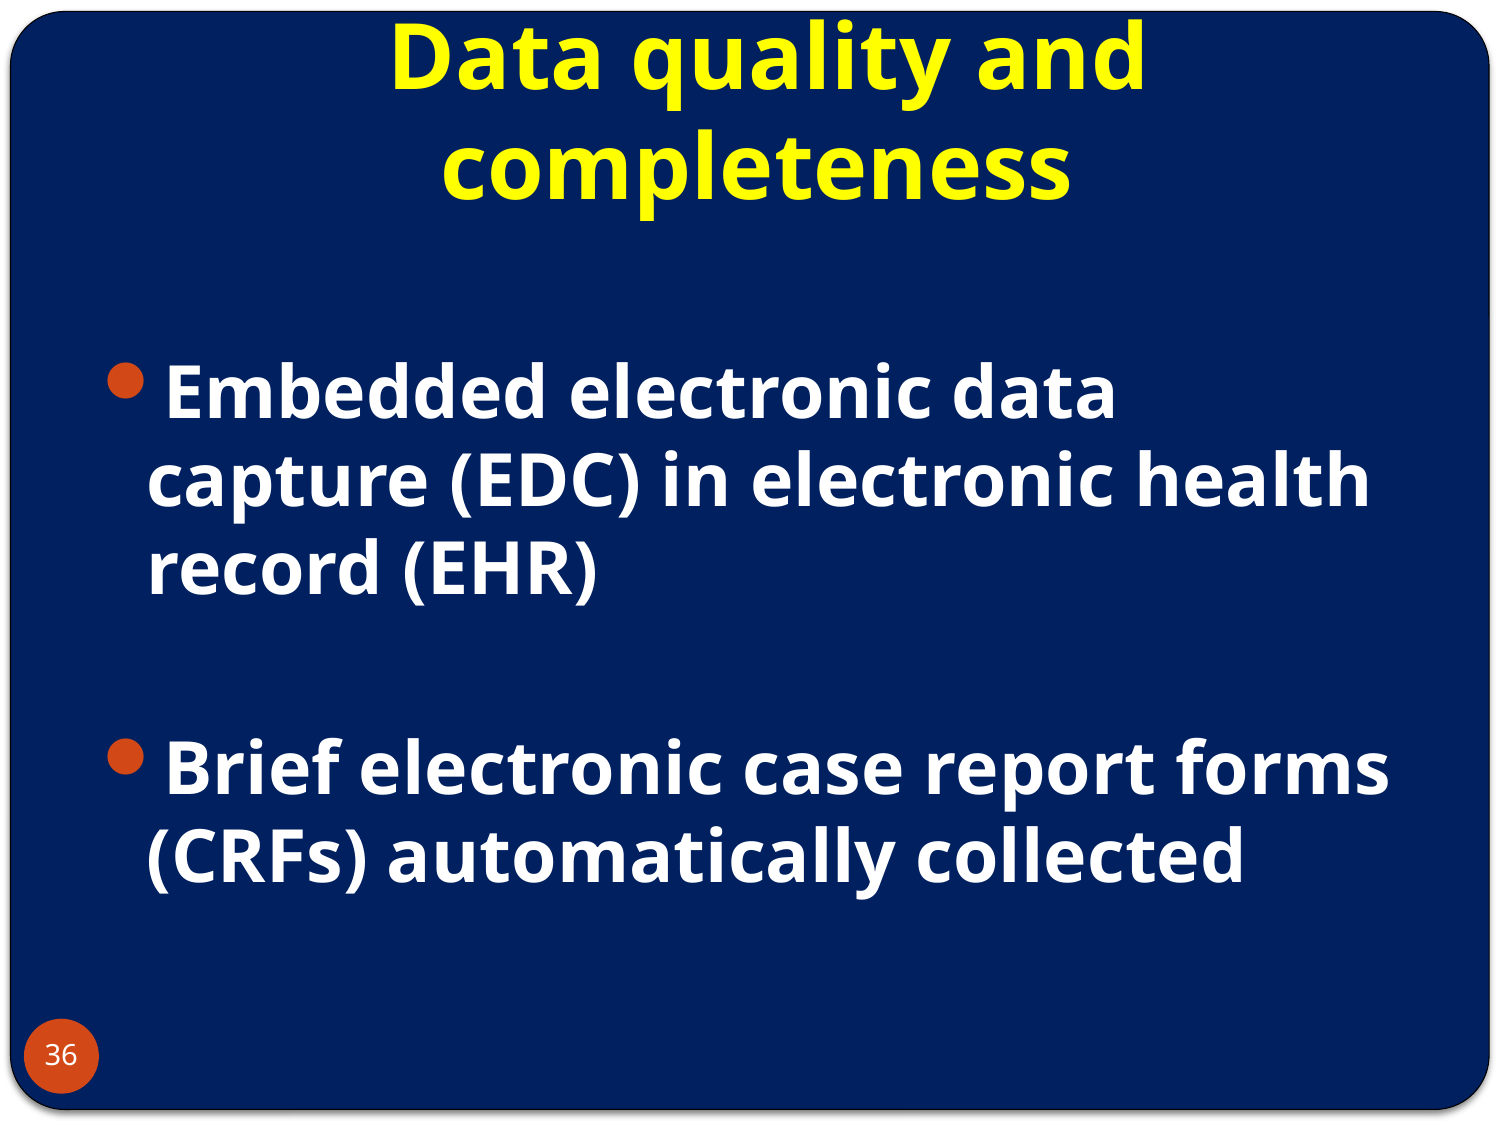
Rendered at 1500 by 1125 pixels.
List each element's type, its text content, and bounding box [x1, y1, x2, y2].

title Data quality and completeness [62, 45, 1475, 233]
list Embedded electronic data capture (EDC) in electronic health record (EHR) Brief electronic case report forms (CRFs) automatically collected [87, 237, 1425, 988]
slide_number 36 [23, 1018, 99, 1094]
